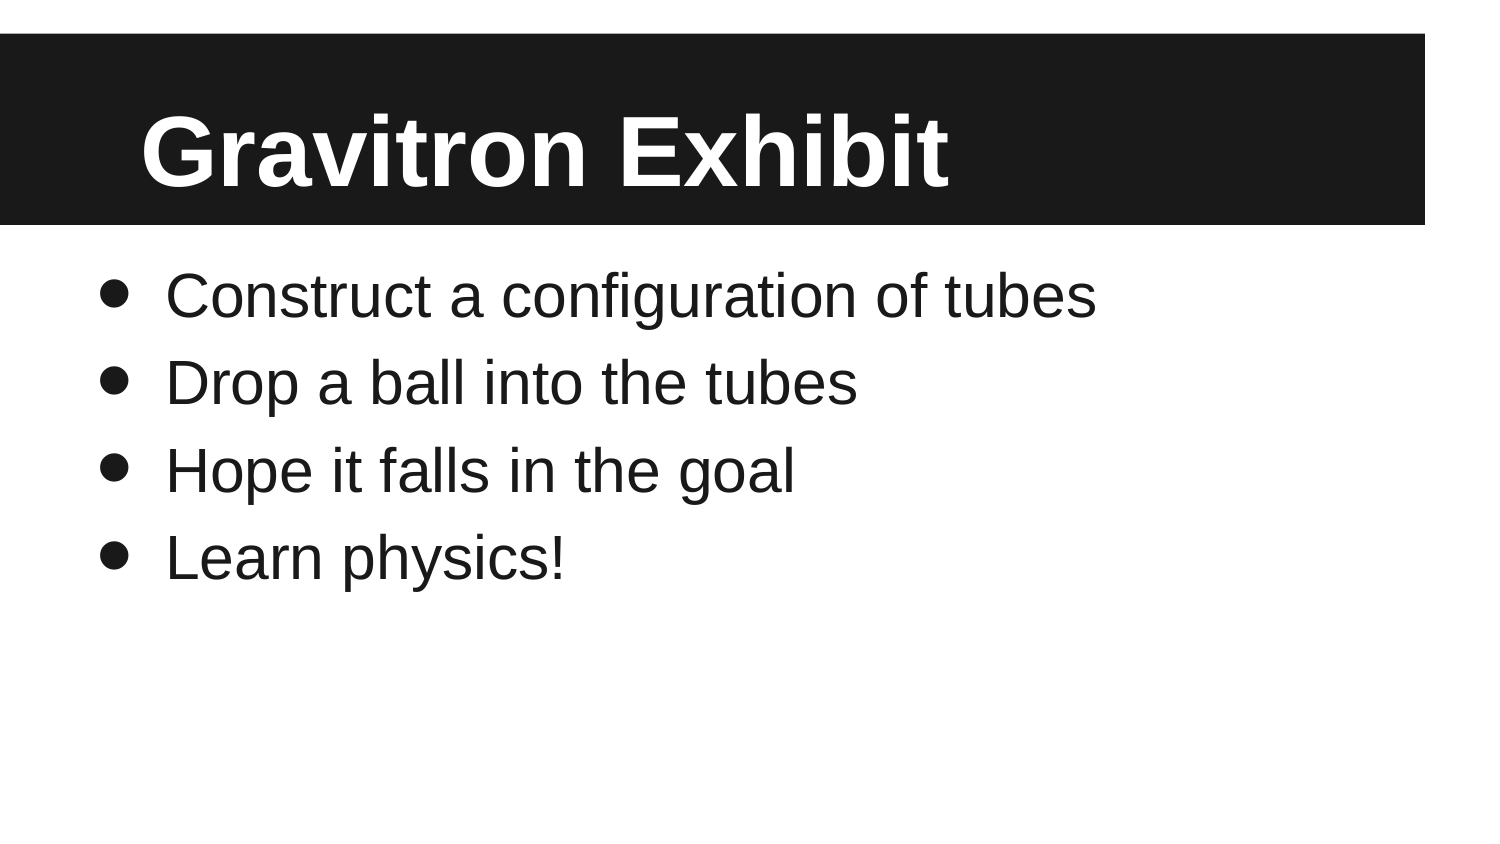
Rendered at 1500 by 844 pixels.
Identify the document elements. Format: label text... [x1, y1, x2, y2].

title Gravitron Exhibit [75, 33, 1425, 221]
list Construct a configuration of tubes Drop a ball into the tubes Hope it falls in the goal Learn physics! [75, 239, 1425, 808]
